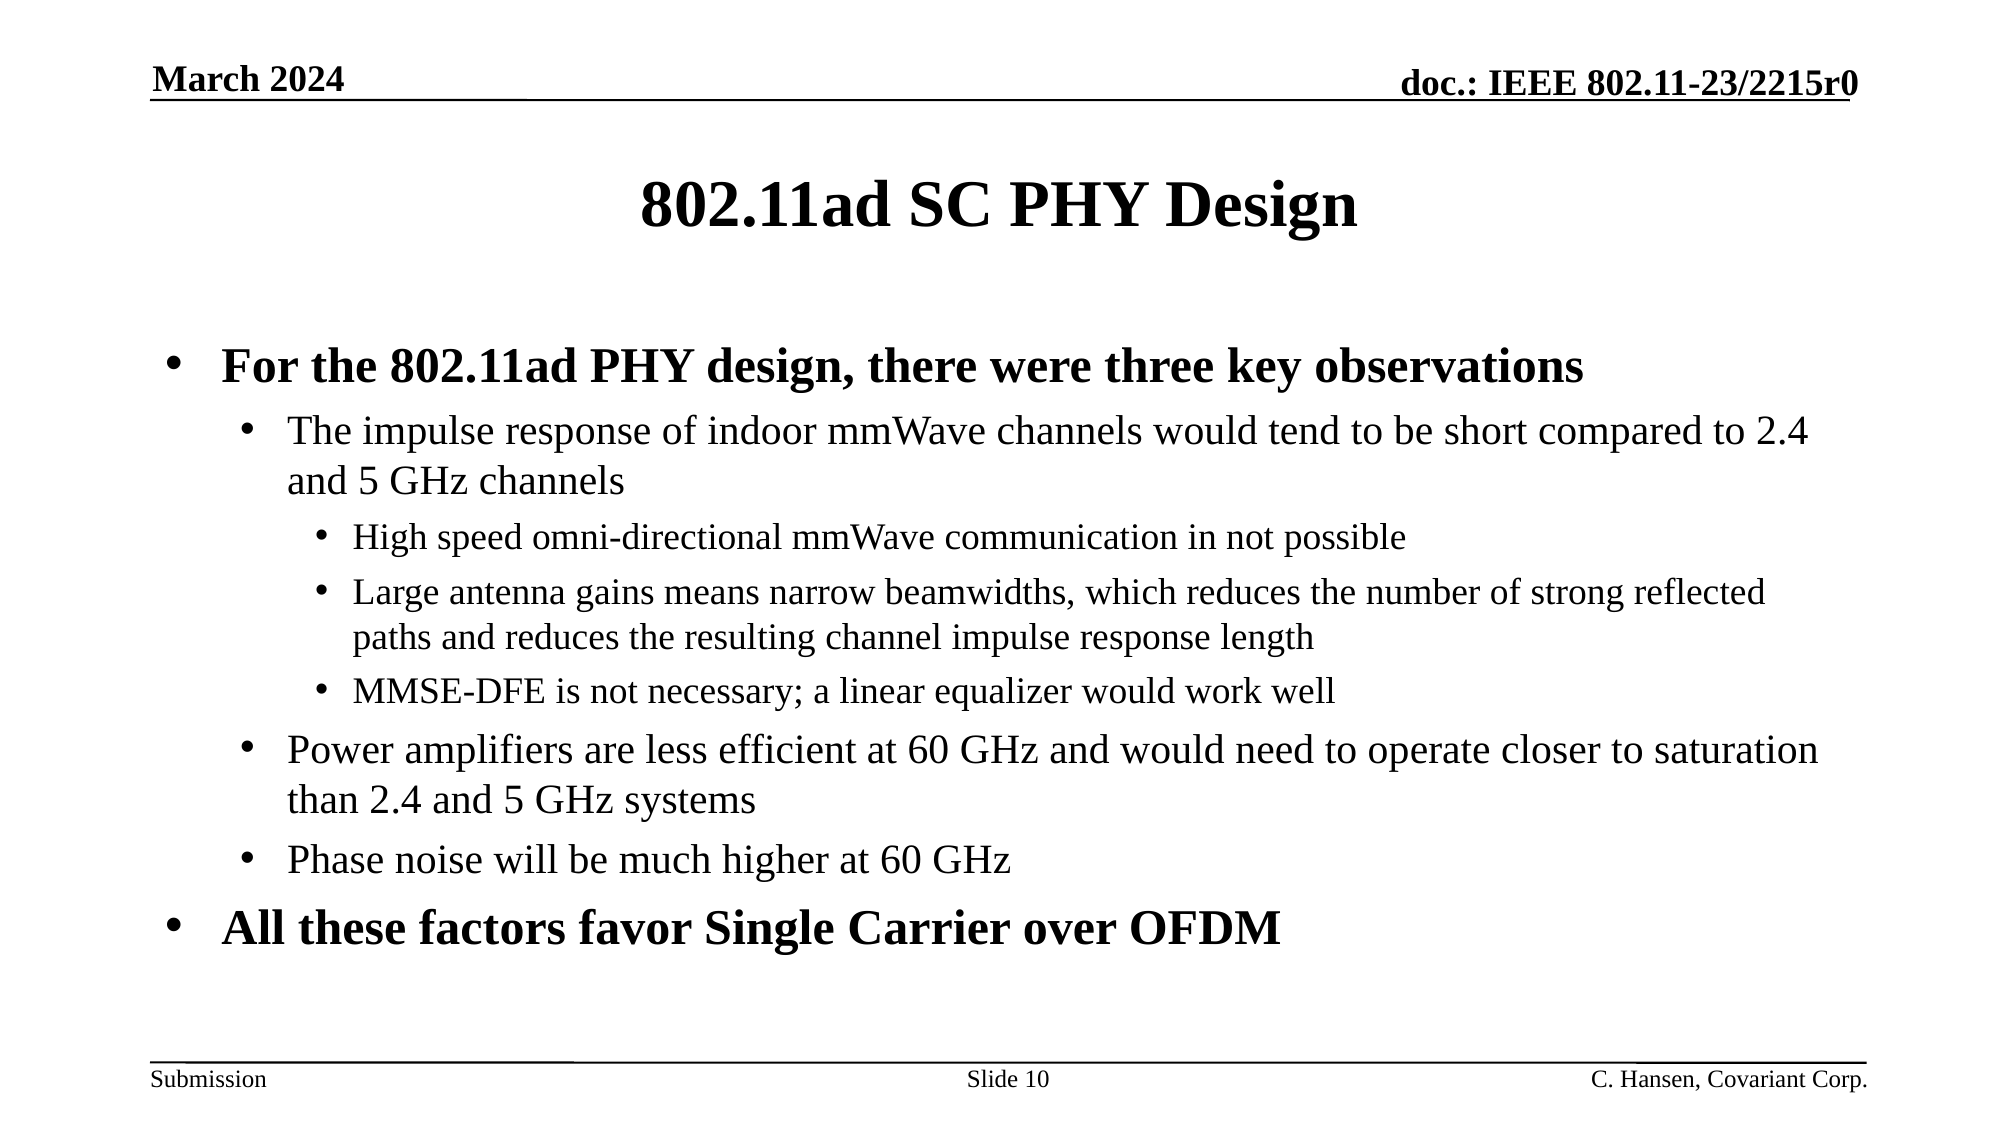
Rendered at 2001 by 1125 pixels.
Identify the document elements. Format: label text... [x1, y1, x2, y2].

title 802.11ad SC PHY Design [149, 112, 1850, 288]
list For the 802.11ad PHY design, there were three key observations The impulse response of indoor mmWave channels would tend to be short compared to 2.4 and 5 GHz channels High speed omni-directional mmWave communication in not possible Large antenna gains means narrow beamwidths, which reduces the number of strong reflected paths and reduces the resulting channel impulse response length MMSE-DFE is not necessary; a linear equalizer would work well Power amplifiers are less efficient at 60 GHz and would need to operate closer to saturation than 2.4 and 5 GHz systems Phase noise will be much higher at 60 GHz All these factors favor Single Carrier over OFDM [149, 324, 1850, 1000]
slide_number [152, 54, 563, 100]
footer C. Hansen, Covariant Corp. [1171, 1061, 1869, 1093]
slide_number Slide 10 [950, 1061, 1067, 1123]
